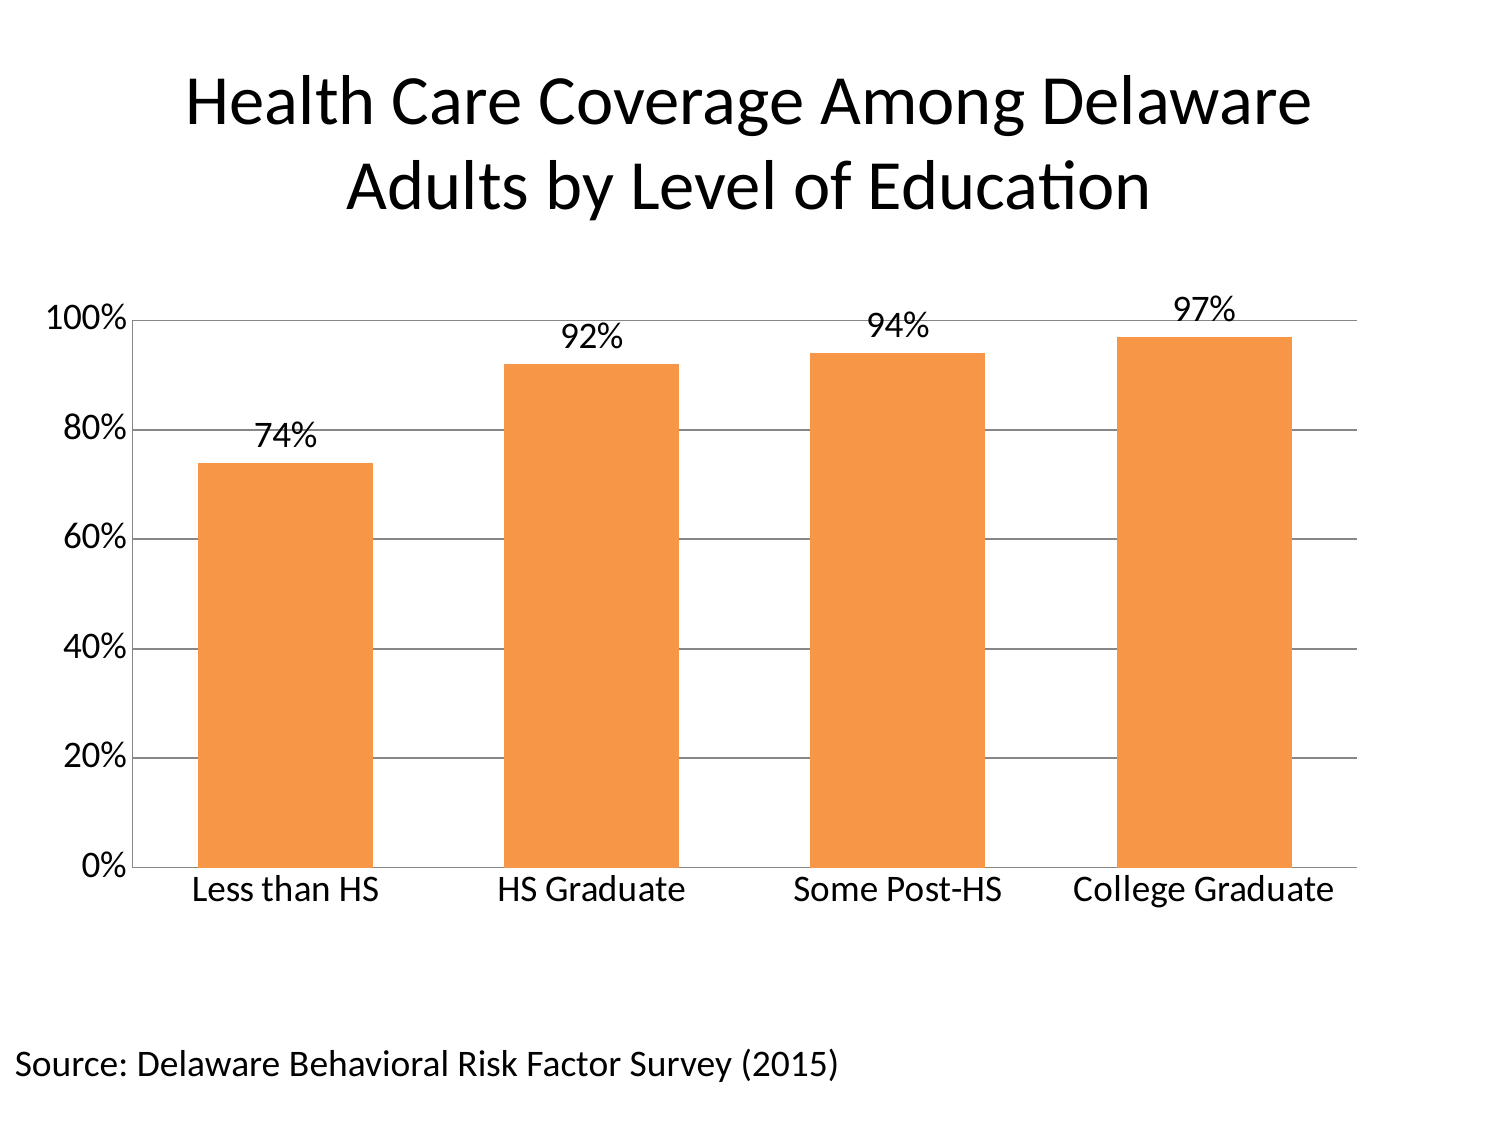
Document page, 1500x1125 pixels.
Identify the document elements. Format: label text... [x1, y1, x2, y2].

text_box Source: Delaware Behavioral Risk Factor Survey (2015) [0, 986, 907, 1091]
chart [44, 287, 1395, 1031]
title Health Care Coverage Among Delaware Adults by Level of Education [75, 45, 1425, 233]
